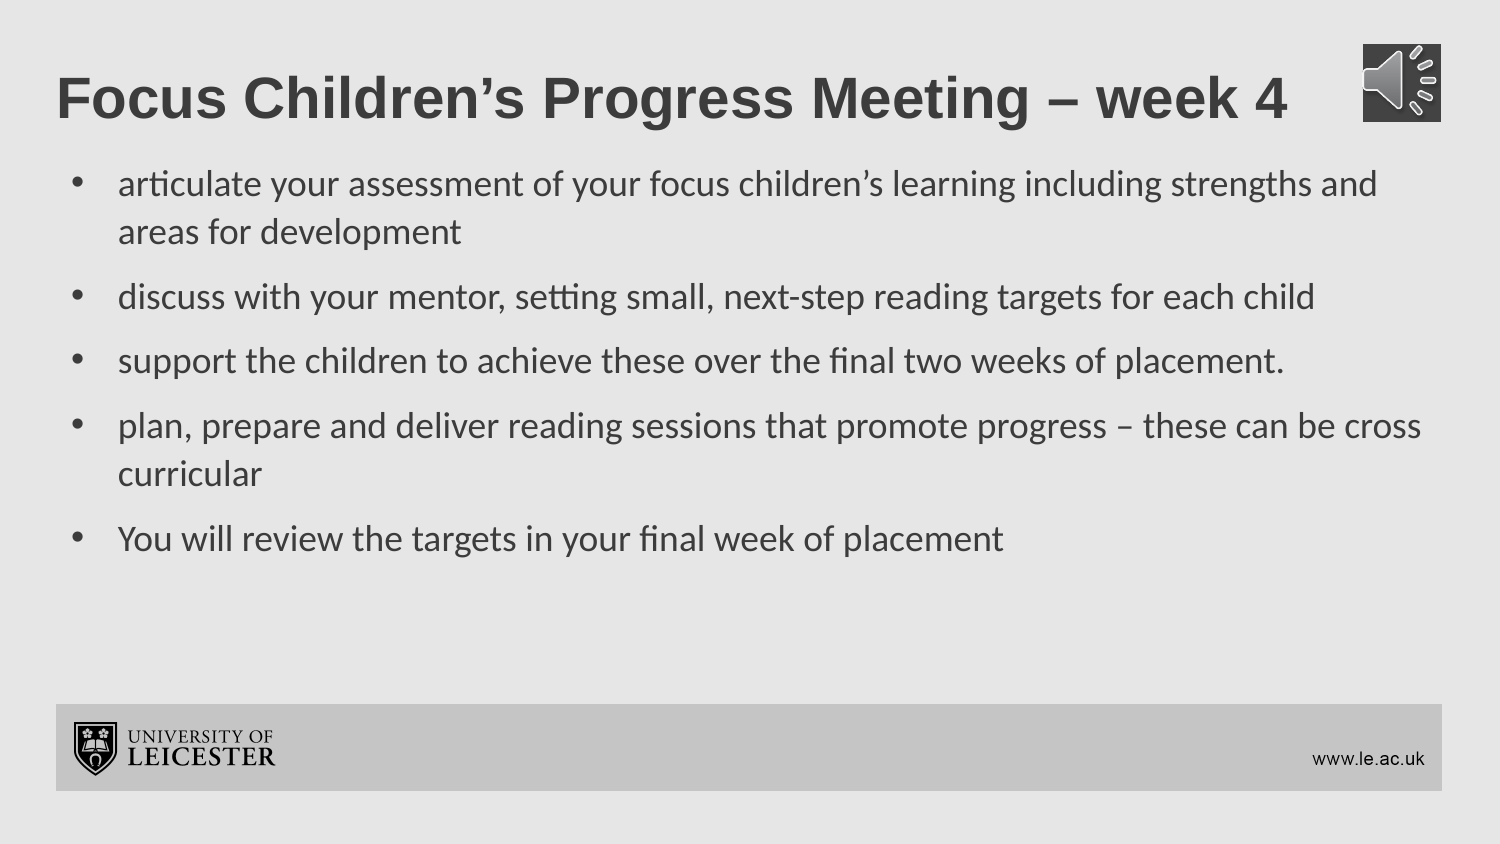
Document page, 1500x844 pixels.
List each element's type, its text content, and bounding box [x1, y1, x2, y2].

picture [1361, 42, 1442, 123]
text_box articulate your assessment of your focus children’s learning including strengths and areas for development discuss with your mentor, setting small, next-step reading targets for each child support the children to achieve these over the final two weeks of placement. plan, prepare and deliver reading sessions that promote progress – these can be cross curricular You will review the targets in your final week of placement [56, 148, 1442, 567]
title Focus Children’s Progress Meeting – week 4 [56, 60, 1442, 131]
picture [56, 704, 1442, 791]
